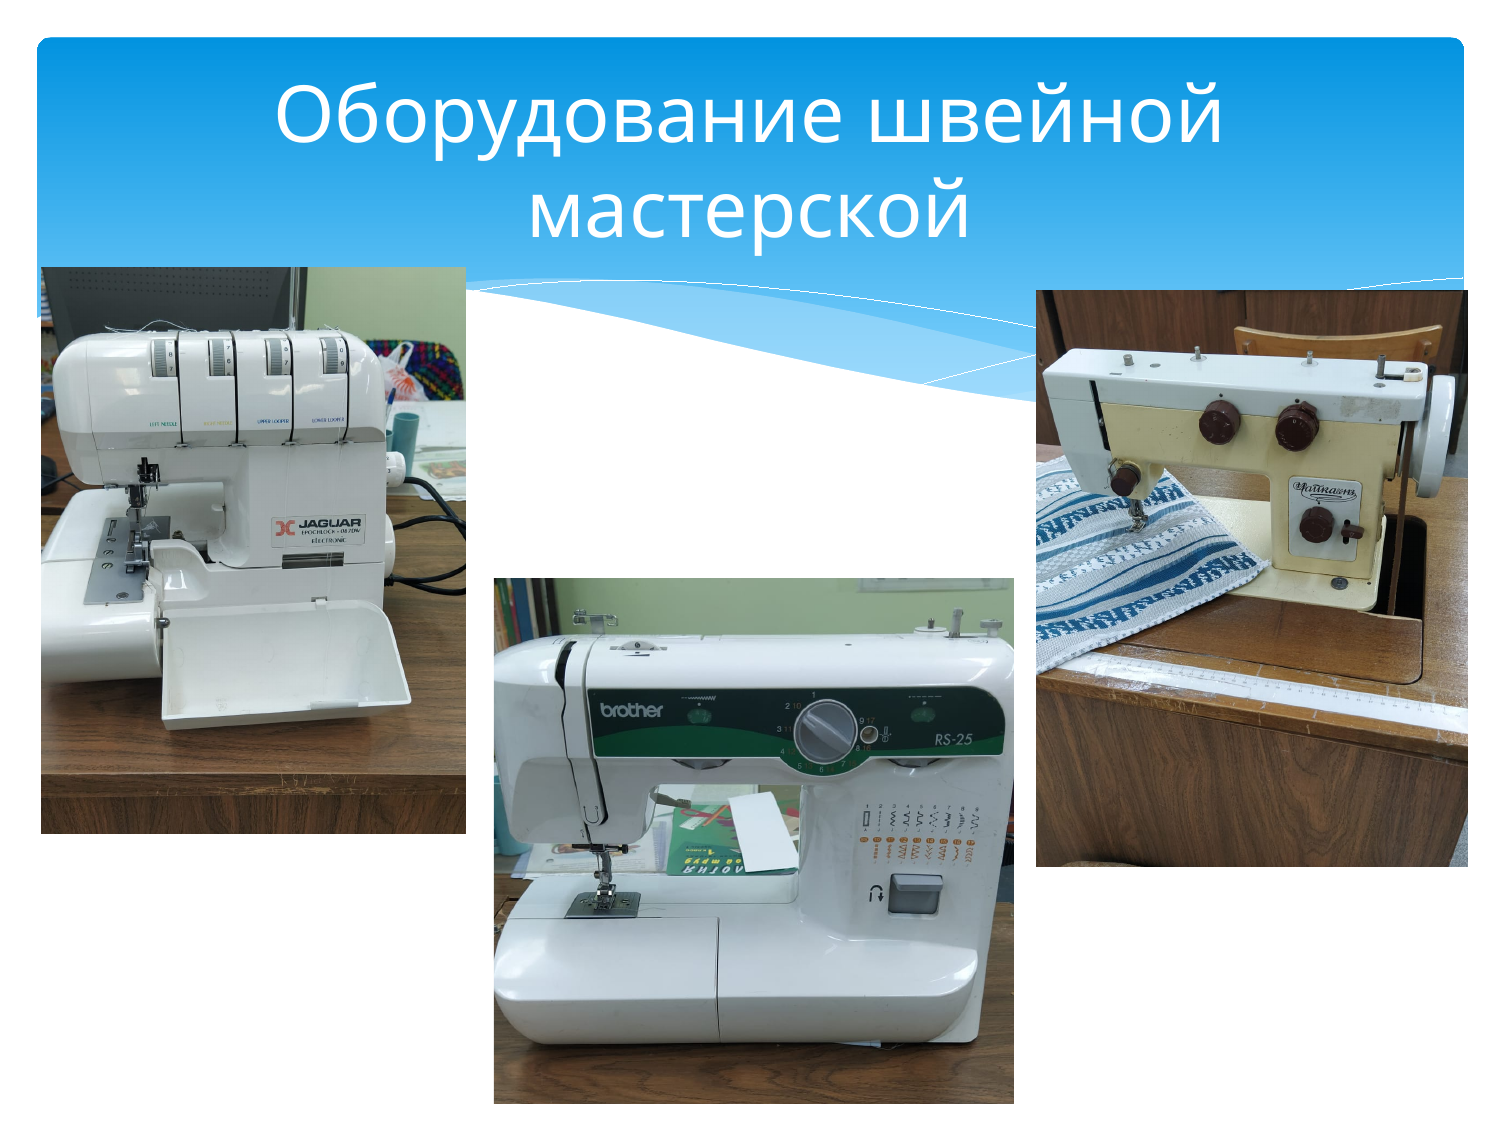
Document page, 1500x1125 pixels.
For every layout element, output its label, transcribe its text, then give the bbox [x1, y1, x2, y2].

title Оборудование швейной мастерской [75, 55, 1425, 261]
picture [493, 290, 1469, 1104]
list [40, 266, 467, 834]
